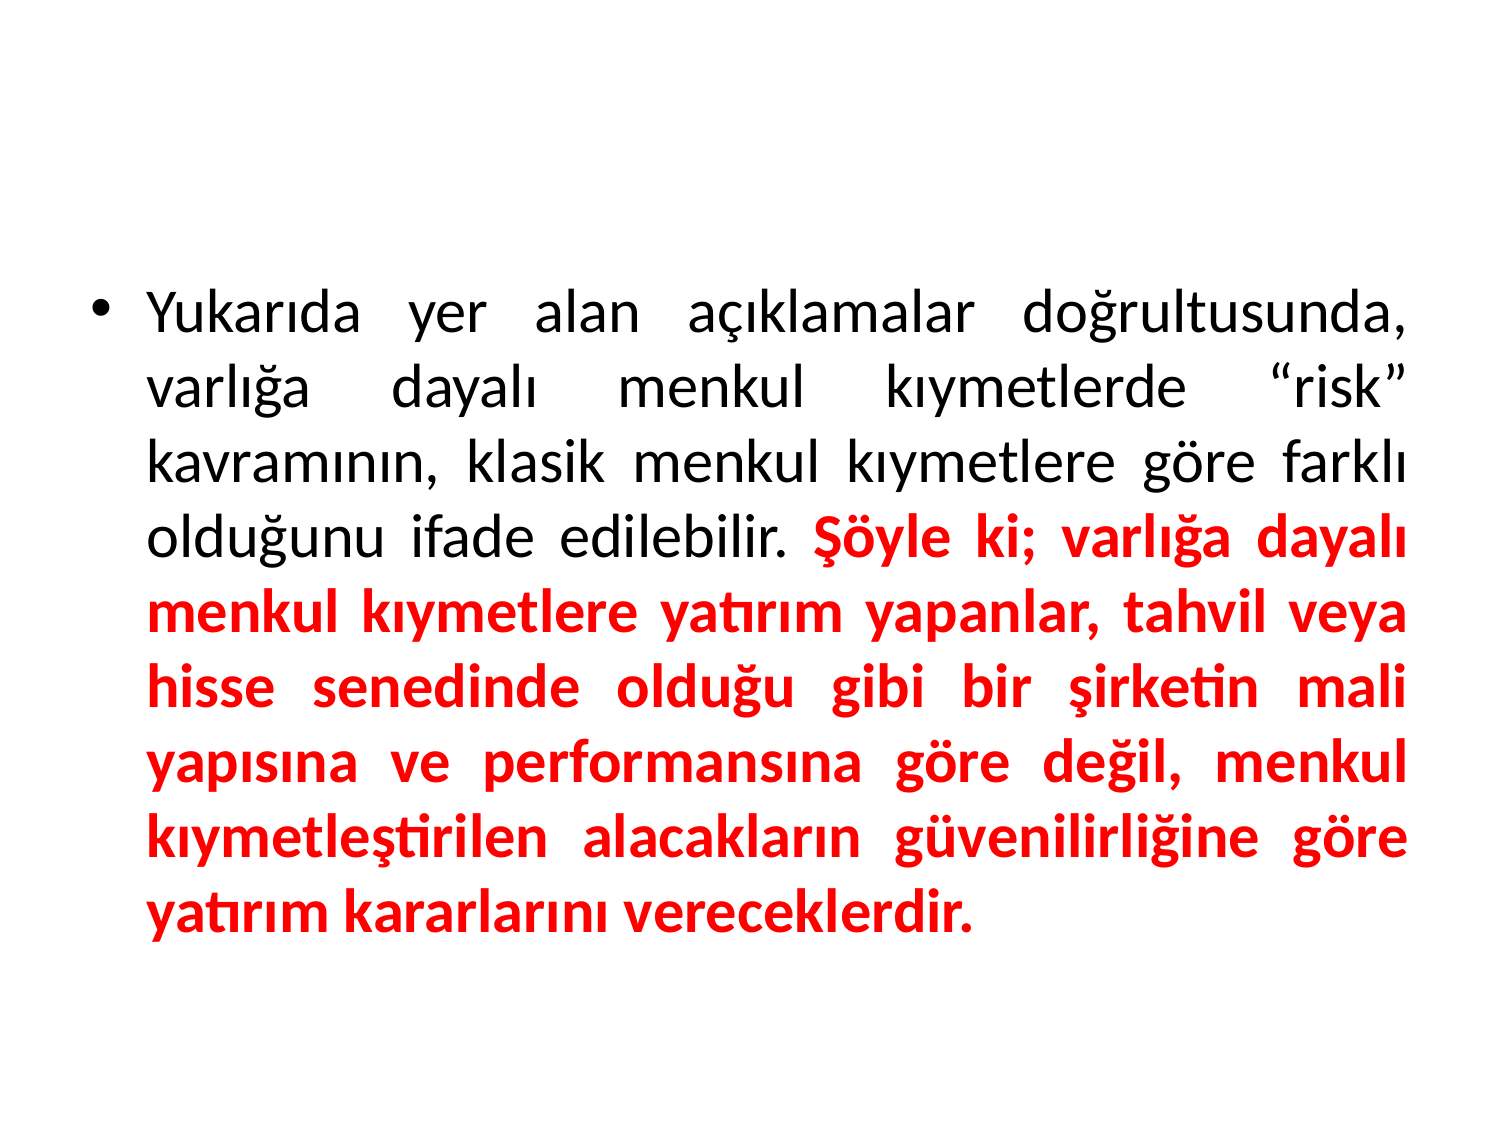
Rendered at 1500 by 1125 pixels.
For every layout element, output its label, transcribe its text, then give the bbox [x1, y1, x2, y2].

list Yukarıda yer alan açıklamalar doğrultusunda, varlığa dayalı menkul kıymetlerde “risk” kavramının, klasik menkul kıymetlere göre farklı olduğunu ifade edilebilir. Şöyle ki; varlığa dayalı menkul kıymetlere yatırım yapanlar, tahvil veya hisse senedinde olduğu gibi bir şirketin mali yapısına ve performansına göre değil, menkul kıymetleştirilen alacakların güvenilirliğine göre yatırım kararlarını vereceklerdir. [74, 262, 1426, 1006]
